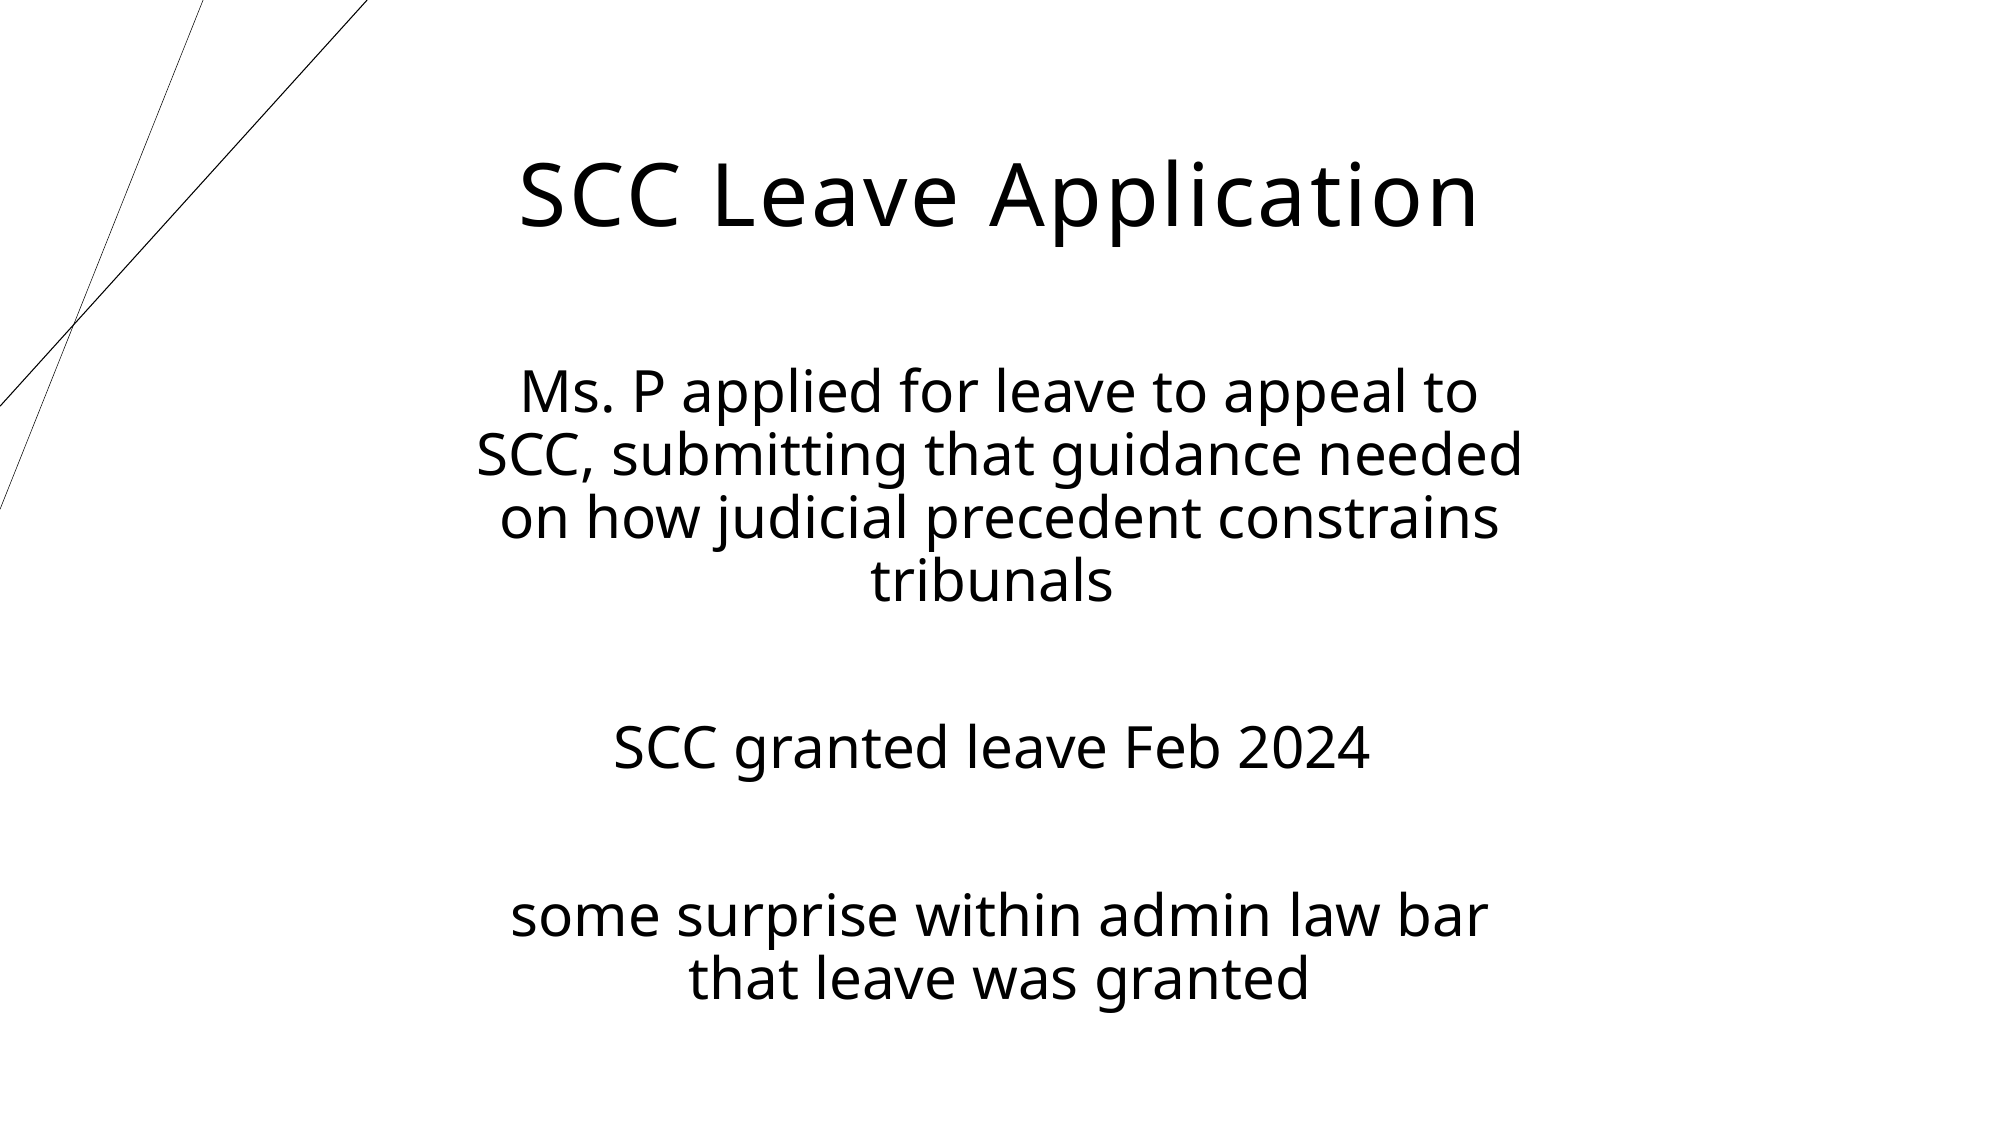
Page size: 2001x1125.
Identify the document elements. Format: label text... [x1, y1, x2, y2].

text_box SCC Leave Application [0, 153, 2000, 242]
text_box Ms. P applied for leave to appeal to SCC, submitting that guidance needed on how judicial precedent constrains tribunals SCC granted leave Feb 2024 some surprise within admin law bar that leave was granted [453, 354, 1547, 983]
